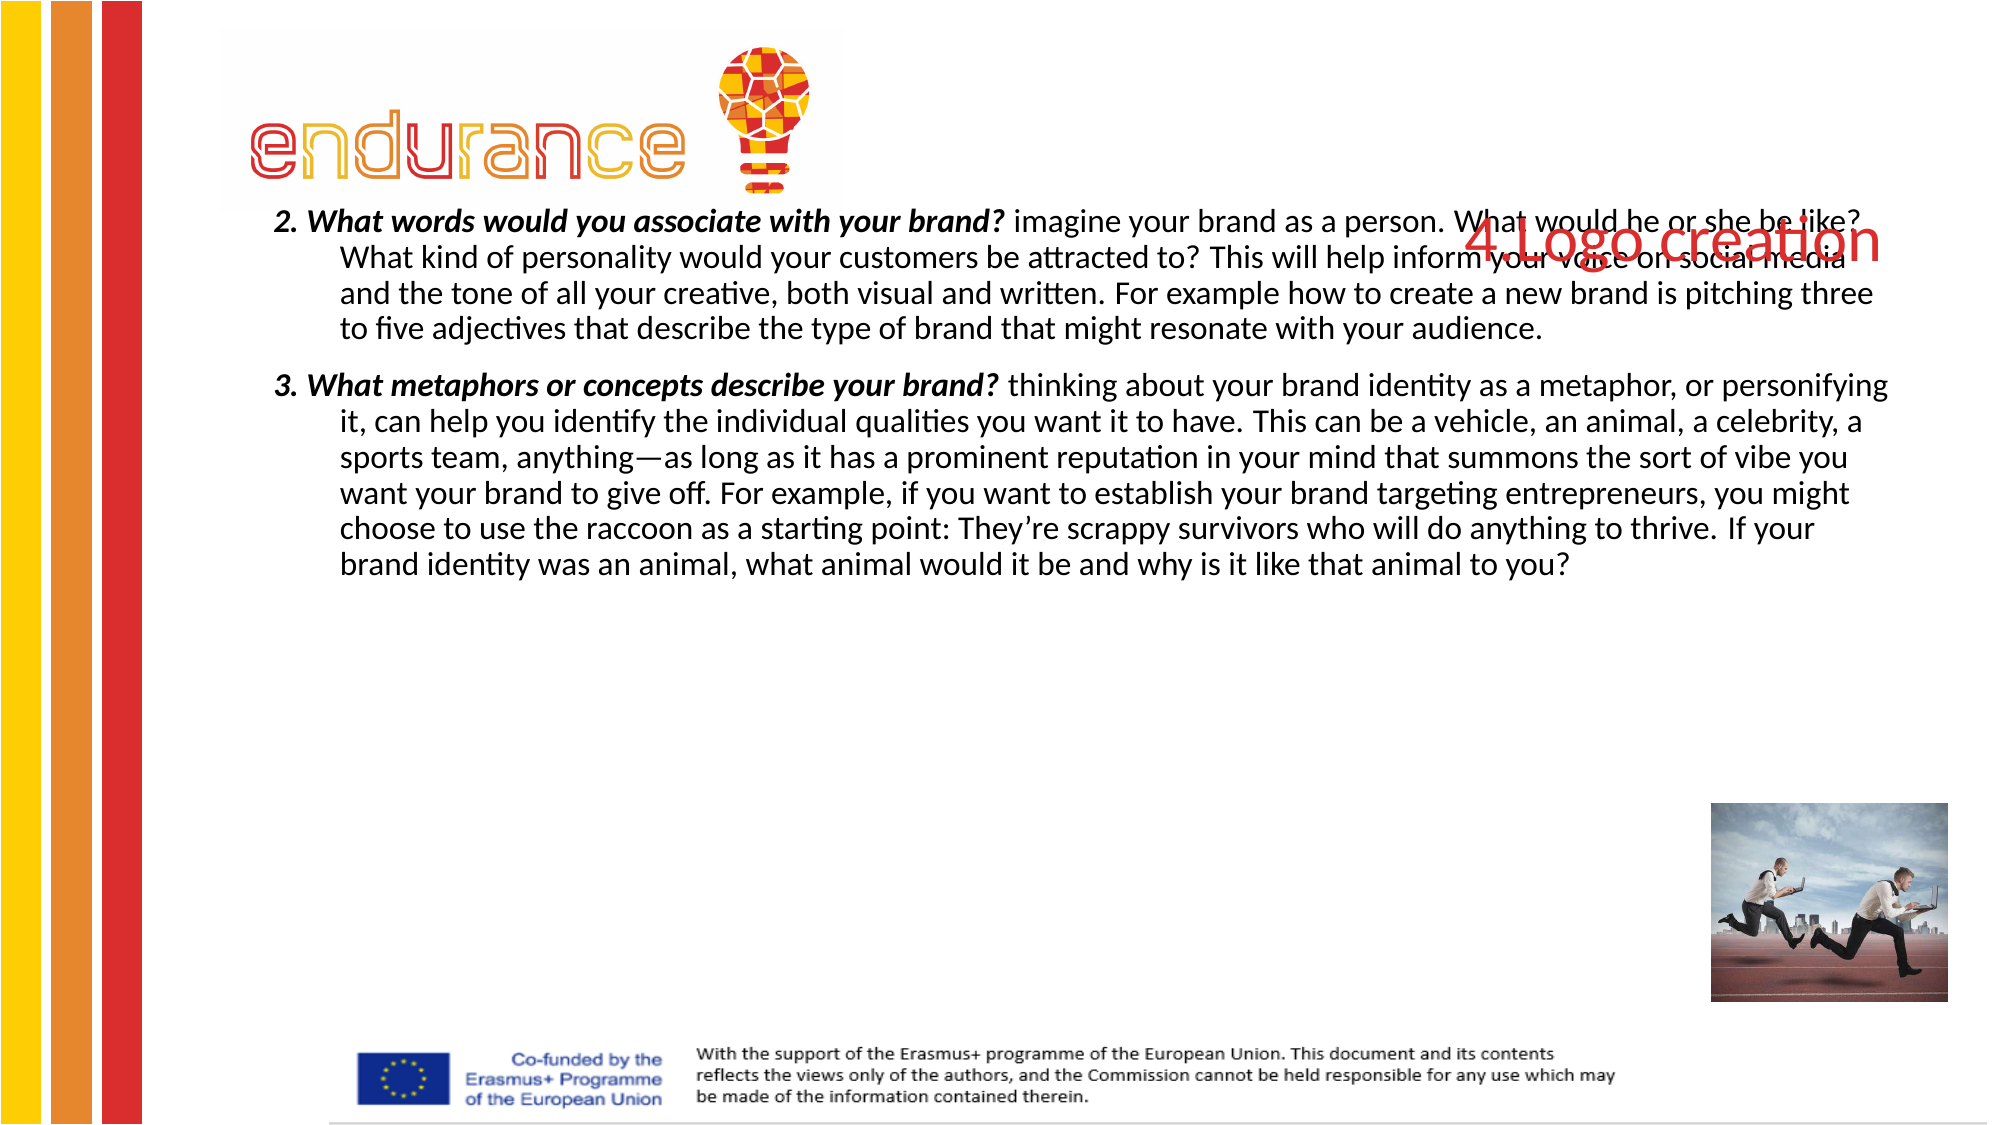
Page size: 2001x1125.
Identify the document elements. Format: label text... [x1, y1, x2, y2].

text_box [50, 0, 93, 1125]
text_box [0, 0, 43, 1125]
text_box [100, 0, 143, 1125]
subtitle 2. What words would you associate with your brand? imagine your brand as a person. What would he or she be like? What kind of personality would your customers be attracted to? This will help inform your voice on social media and the tone of all your creative, both visual and written. For example how to create a new brand is pitching three to five adjectives that describe the type of brand that might resonate with your audience. 3. What metaphors or concepts describe your brand? thinking about your brand identity as a metaphor, or personifying it, can help you identify the individual qualities you want it to have. This can be a vehicle, an animal, a celebrity, a sports team, anything—as long as it has a prominent reputation in your mind that summons the sort of vibe you want your brand to give off. For example, if you want to establish your brand targeting entrepreneurs, you might choose to use the raccoon as a starting point: They’re scrappy survivors who will do anything to thrive. If your brand identity was an animal, what animal would it be and why is it like that animal to you? [249, 196, 1910, 1017]
picture [1711, 802, 1948, 1002]
picture [329, 1032, 1987, 1125]
picture [218, 27, 845, 212]
text_box 4.Logo creation [1361, 196, 1987, 302]
